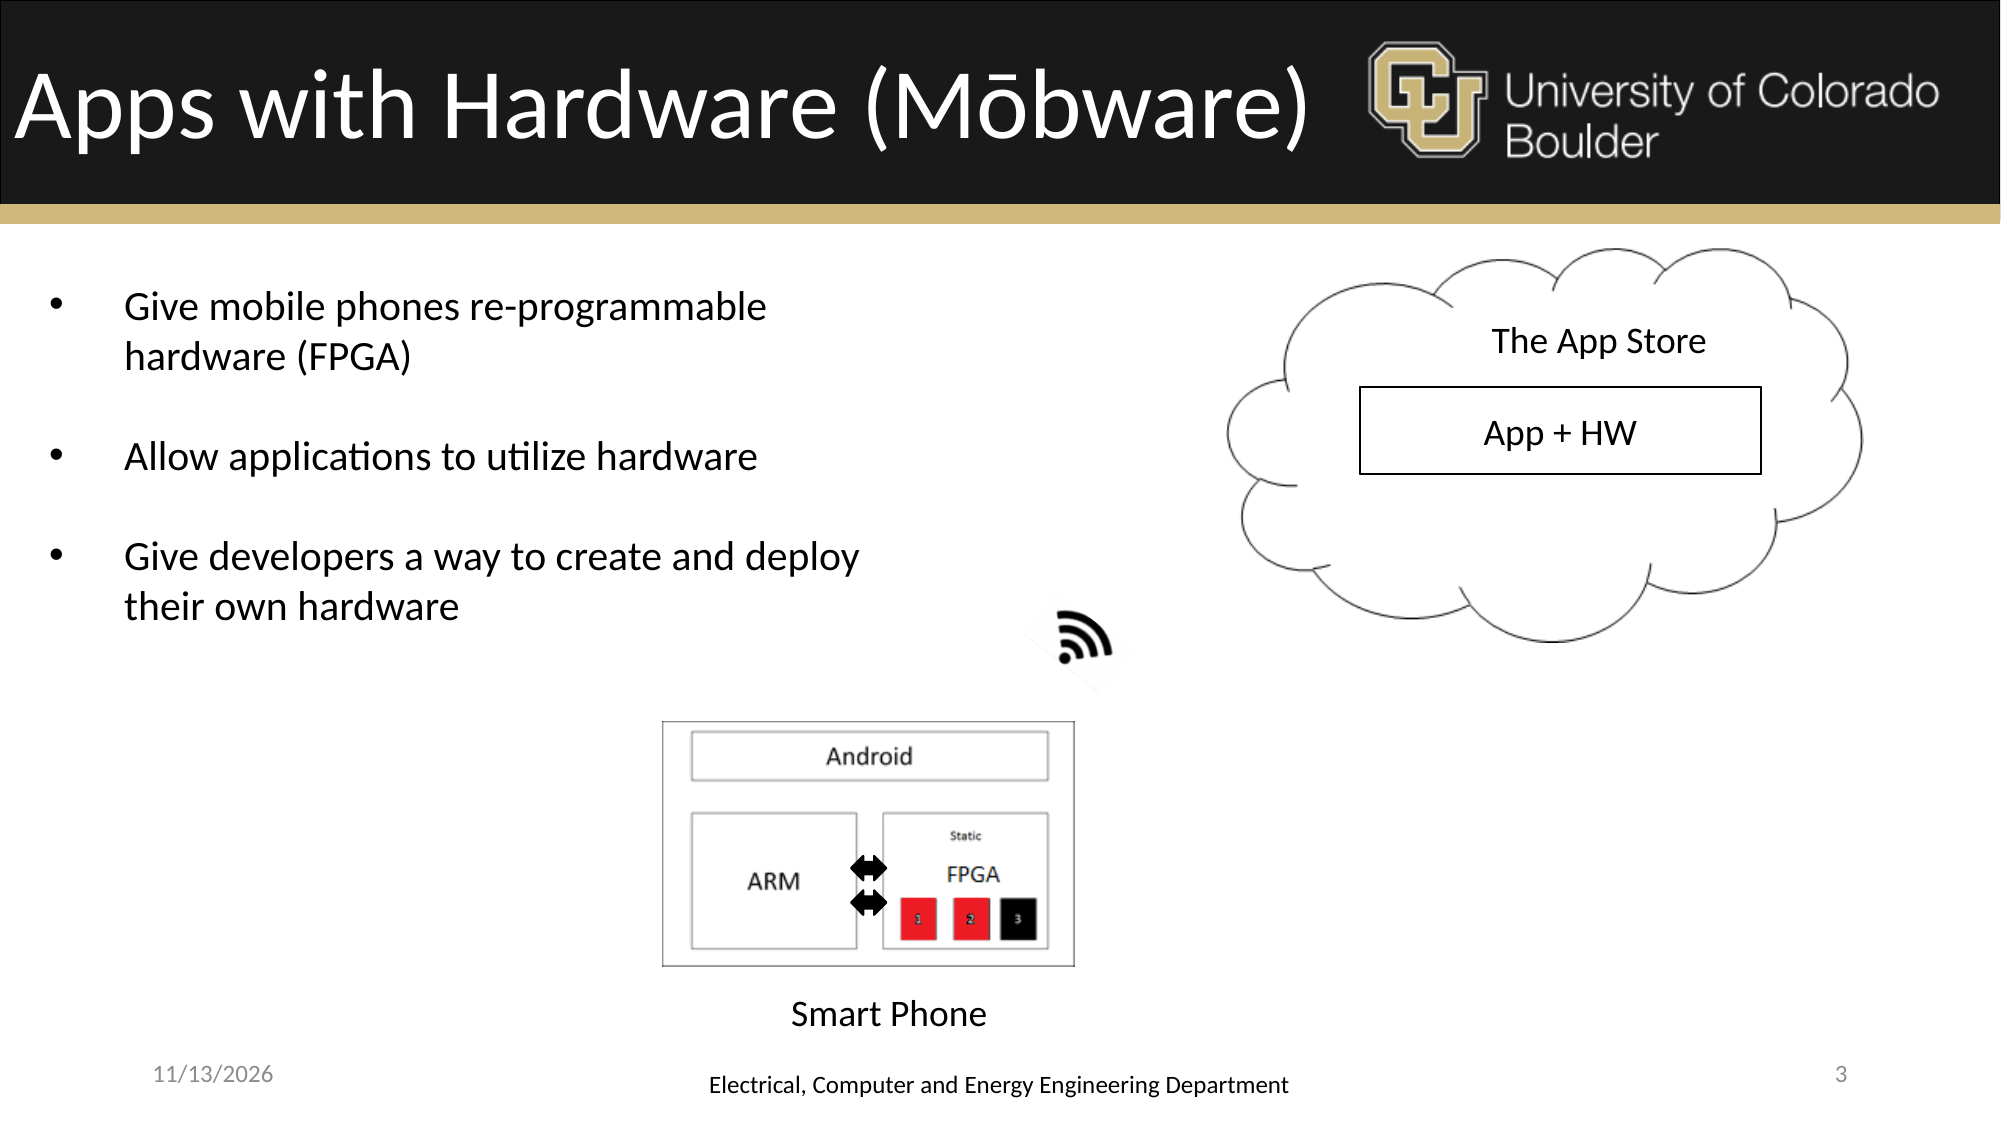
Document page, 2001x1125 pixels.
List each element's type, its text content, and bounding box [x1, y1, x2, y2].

picture [662, 721, 1075, 967]
slide_number 3 [1412, 1042, 1863, 1103]
picture [1226, 247, 1864, 643]
text_box Smart Phone [776, 982, 1003, 1042]
footer Electrical, Computer and Energy Engineering Department [662, 1042, 1338, 1125]
picture [1337, 29, 1957, 185]
text_box Give mobile phones re-programmable hardware (FPGA) Allow applications to utilize hardware Give developers a way to create and deploy their own hardware [34, 271, 946, 687]
text_box Apps with Hardware (Mōbware) [0, 30, 1360, 166]
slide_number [137, 1042, 588, 1103]
picture [1025, 592, 1132, 693]
